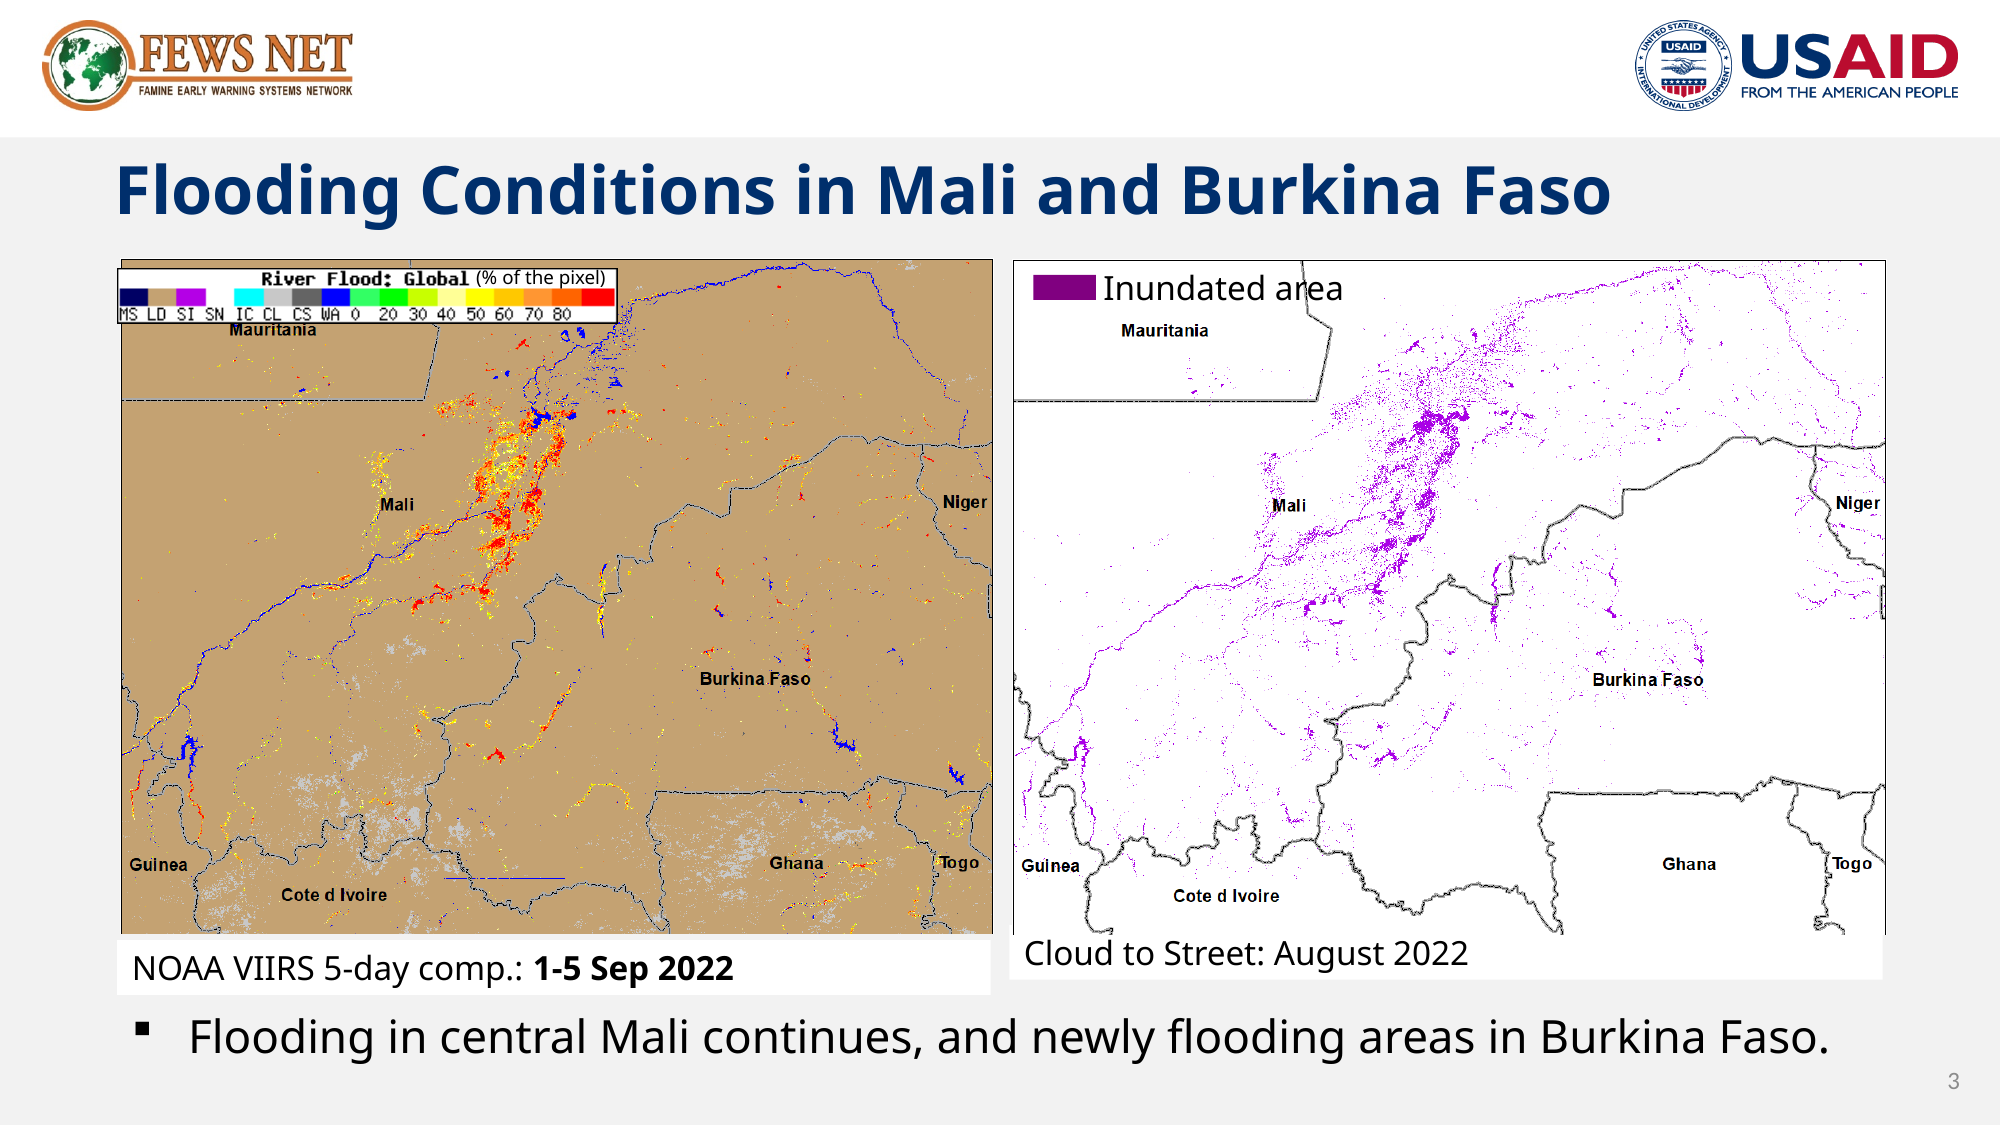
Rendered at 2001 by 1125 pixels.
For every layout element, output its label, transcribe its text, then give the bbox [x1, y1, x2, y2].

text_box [116, 257, 618, 324]
text_box Cloud to Street: August 2022 [1009, 941, 1883, 980]
picture [120, 258, 995, 935]
picture [1012, 258, 1887, 935]
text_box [1033, 259, 1344, 316]
picture [1635, 20, 1958, 111]
text_box NOAA VIIRS 5-day comp.: 1-5 Sep 2022 [117, 940, 991, 995]
text_box Flooding in central Mali continues, and newly flooding areas in Burkina Faso. [117, 999, 1988, 1070]
picture [42, 20, 353, 111]
title Flooding Conditions in Mali and Burkina Faso [99, 127, 1900, 248]
